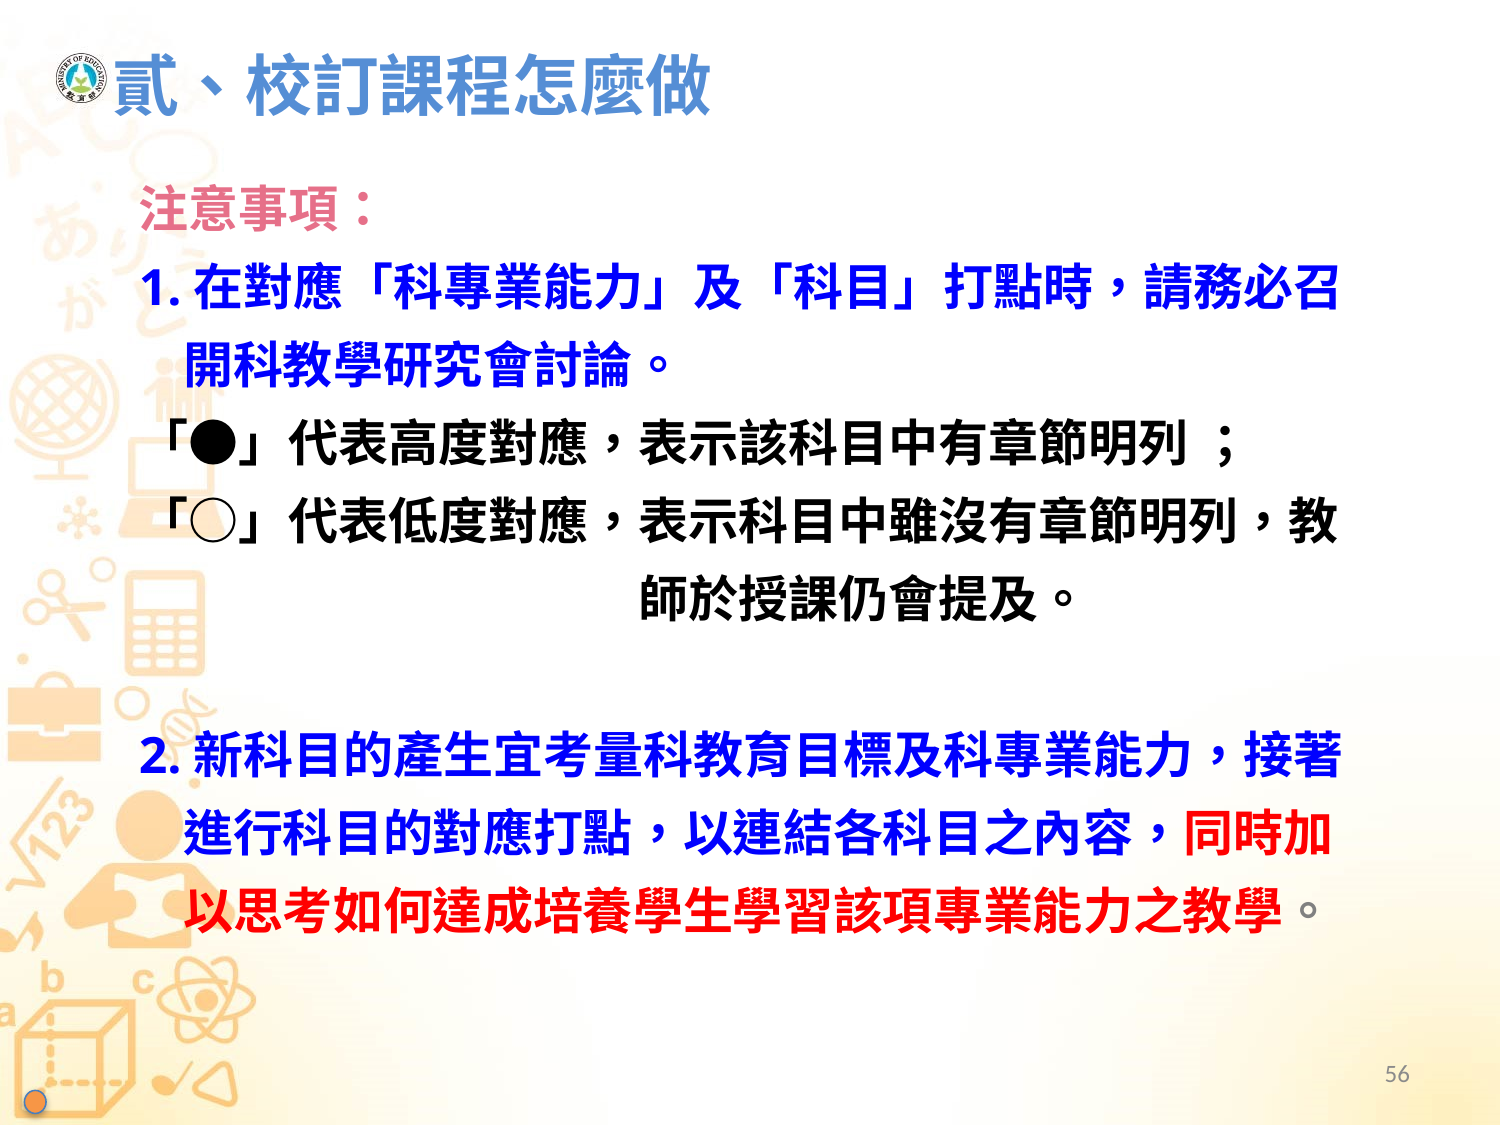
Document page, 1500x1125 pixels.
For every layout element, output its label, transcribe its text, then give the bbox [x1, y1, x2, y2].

picture [0, 0, 1500, 1125]
text_box [23, 1089, 47, 1115]
slide_number 56 [1074, 1042, 1425, 1103]
text_box 貳、校訂課程怎麼做 [97, 36, 1500, 178]
text_box 注意事項： 1.在對應「科專業能力」及「科目」打點時，請務必召開科教學研究會討論。 「●」代表高度對應，表示該科目中有章節明列 ； 「○」代表低度對應，表示科目中雖沒有章節明列，教師於授課仍會提及。 2.新科目的產生宜考量科教育目標及科專業能力，接著進行科目的對應打點，以連結各科目之內容，同時加以思考如何達成培養學生學習該項專業能力之教學。 [123, 178, 1381, 947]
